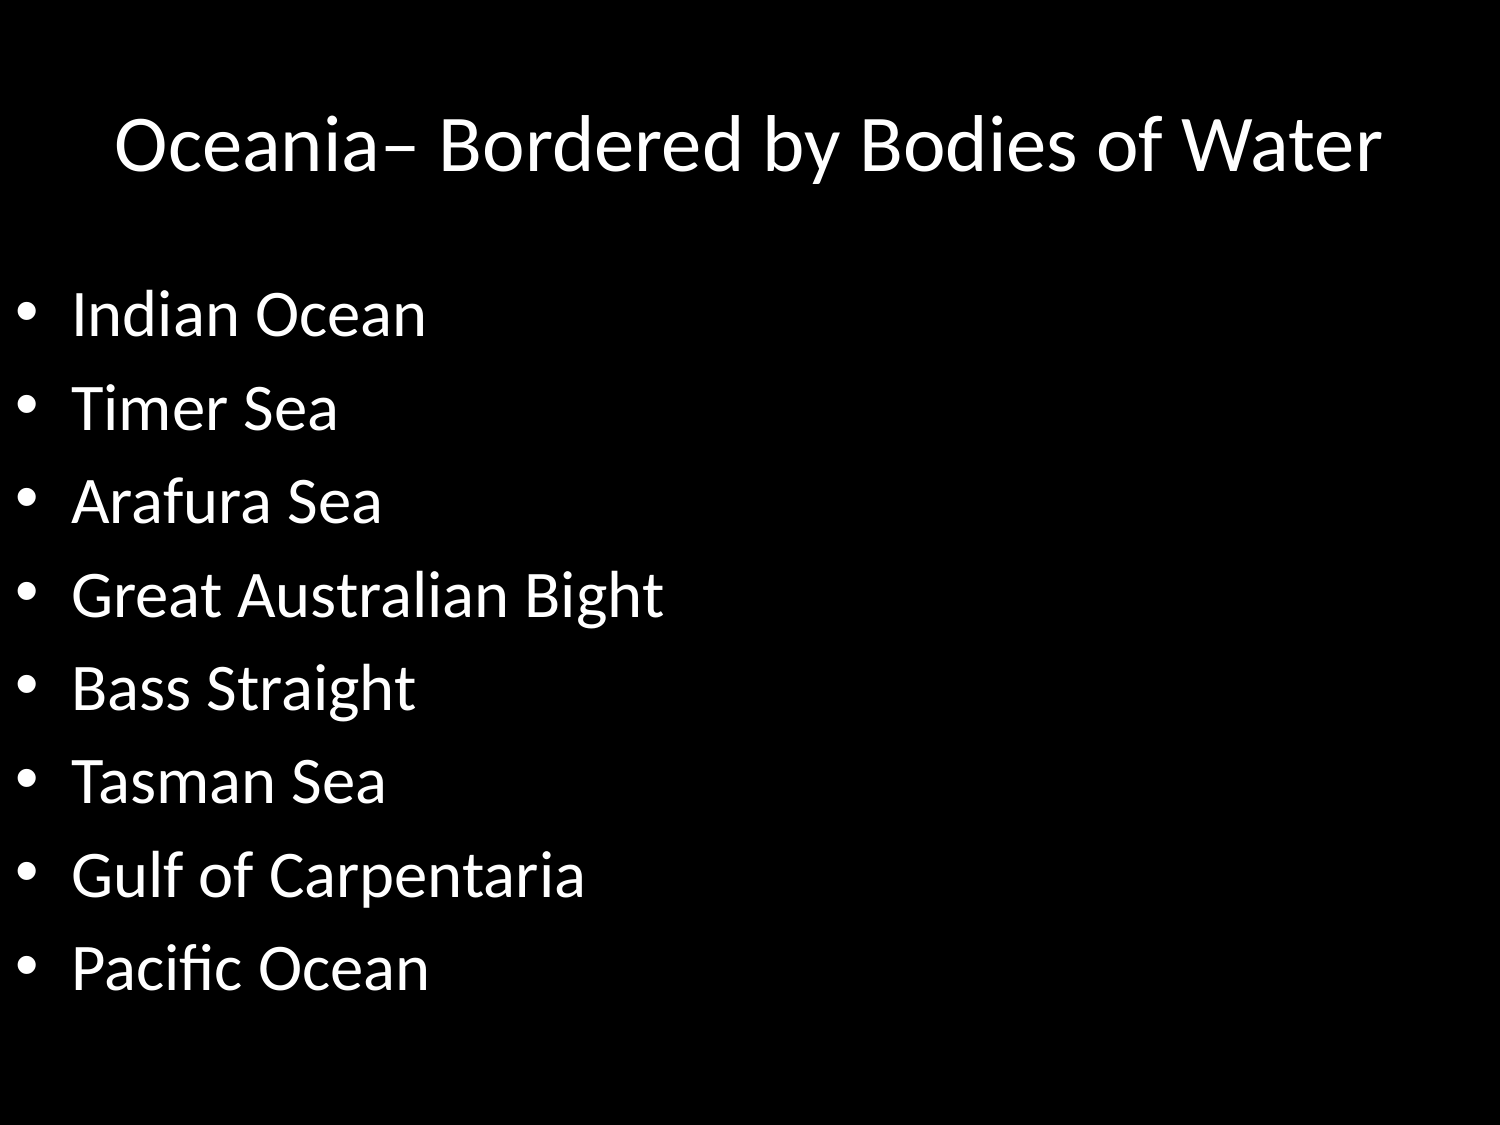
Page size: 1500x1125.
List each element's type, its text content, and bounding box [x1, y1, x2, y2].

title Oceania– Bordered by Bodies of Water [75, 45, 1425, 233]
list Indian Ocean Timer Sea Arafura Sea Great Australian Bight Bass Straight Tasman Sea Gulf of Carpentaria Pacific Ocean [0, 262, 1438, 1113]
